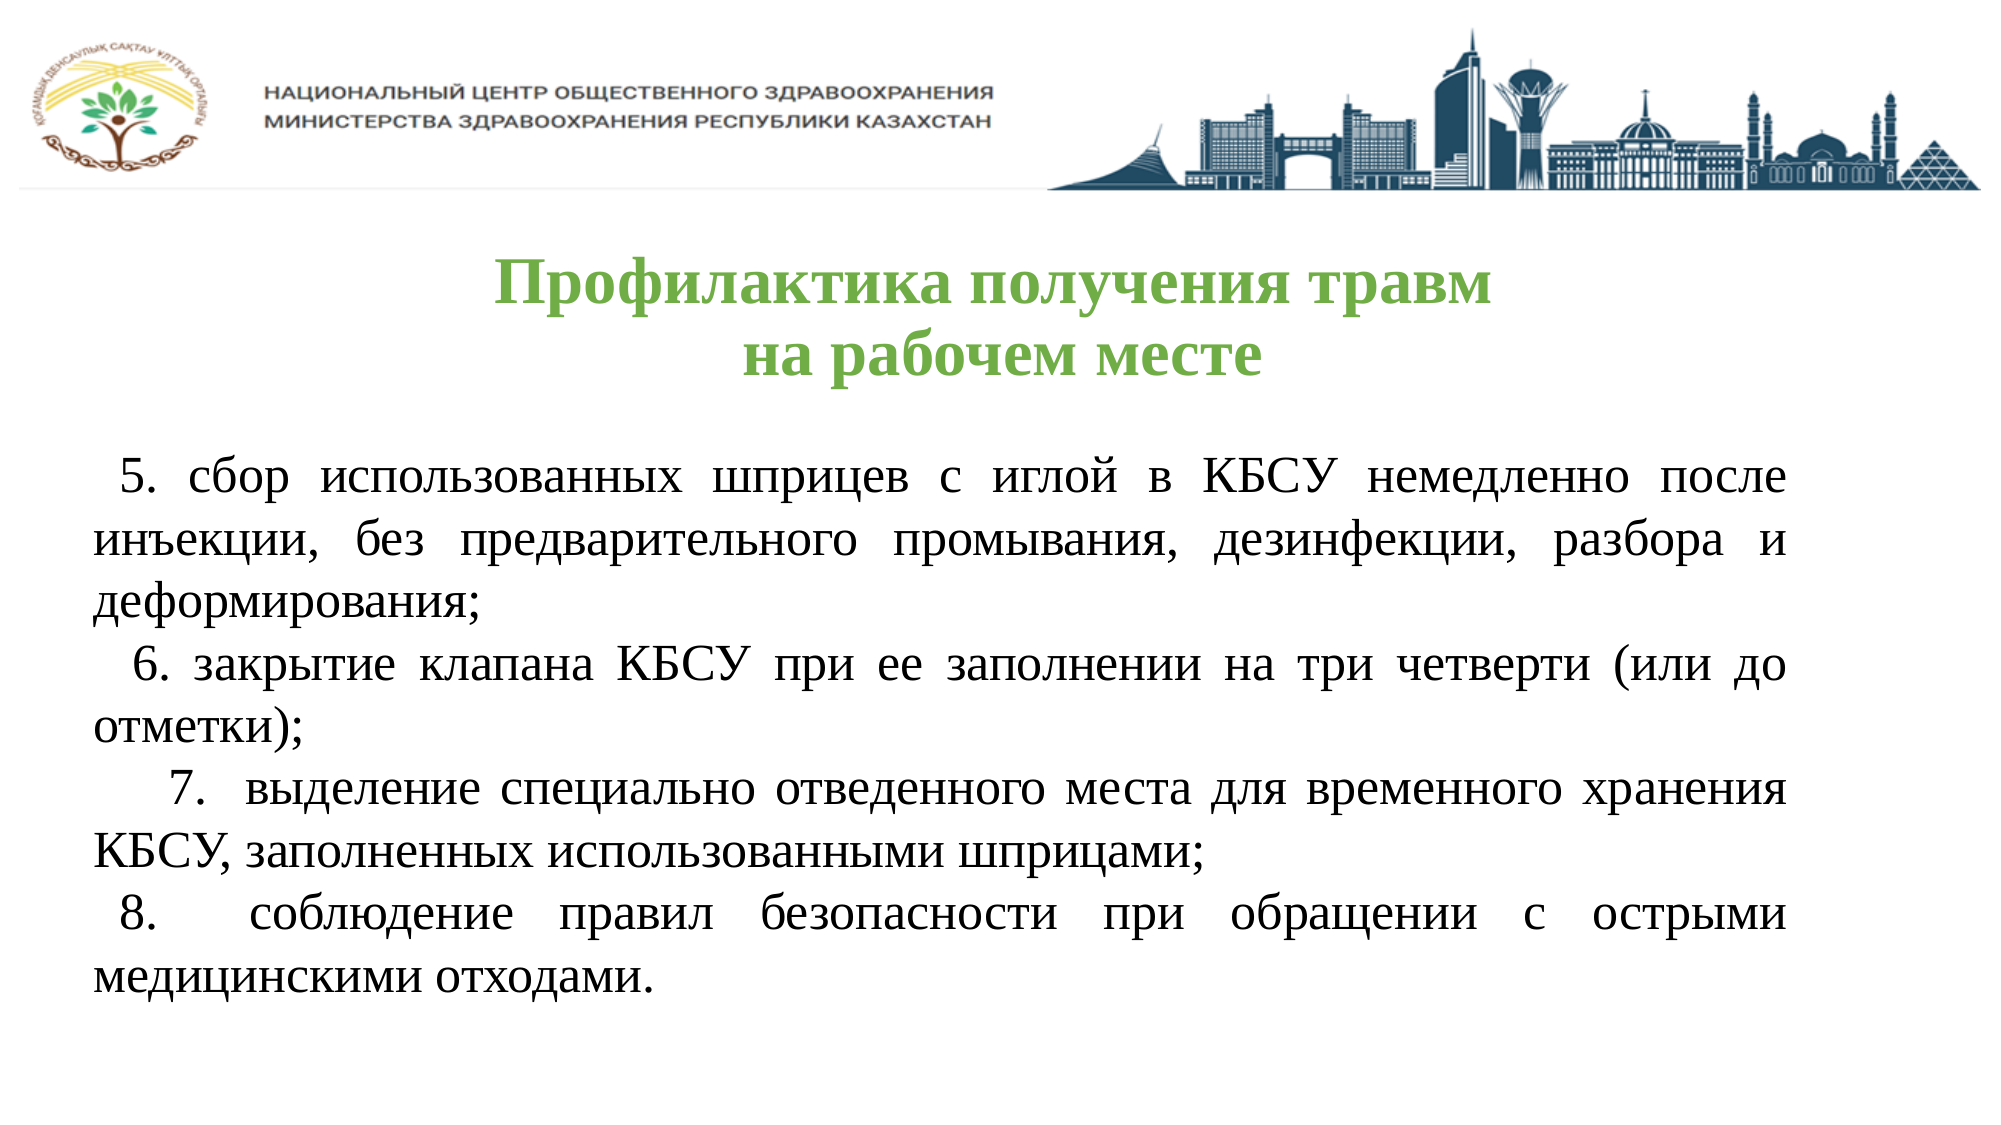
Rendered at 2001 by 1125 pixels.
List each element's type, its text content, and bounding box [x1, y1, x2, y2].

picture [19, 27, 1981, 209]
list 5. сбор использованных шприцев с иглой в КБСУ немедленно после инъекции, без предварительного промывания, дезинфекции, разбора и деформирования; 6. закрытие клапана КБСУ при ее заполнении на три четверти (или до отметки); 7. выделение специально отведенного места для временного хранения КБСУ, заполненных использованными шприцами; 8. соблюдение правил безопасности при обращении с острыми медицинскими отходами. [78, 433, 1804, 1106]
title Профилактика получения травм на рабочем месте [140, 236, 1866, 400]
